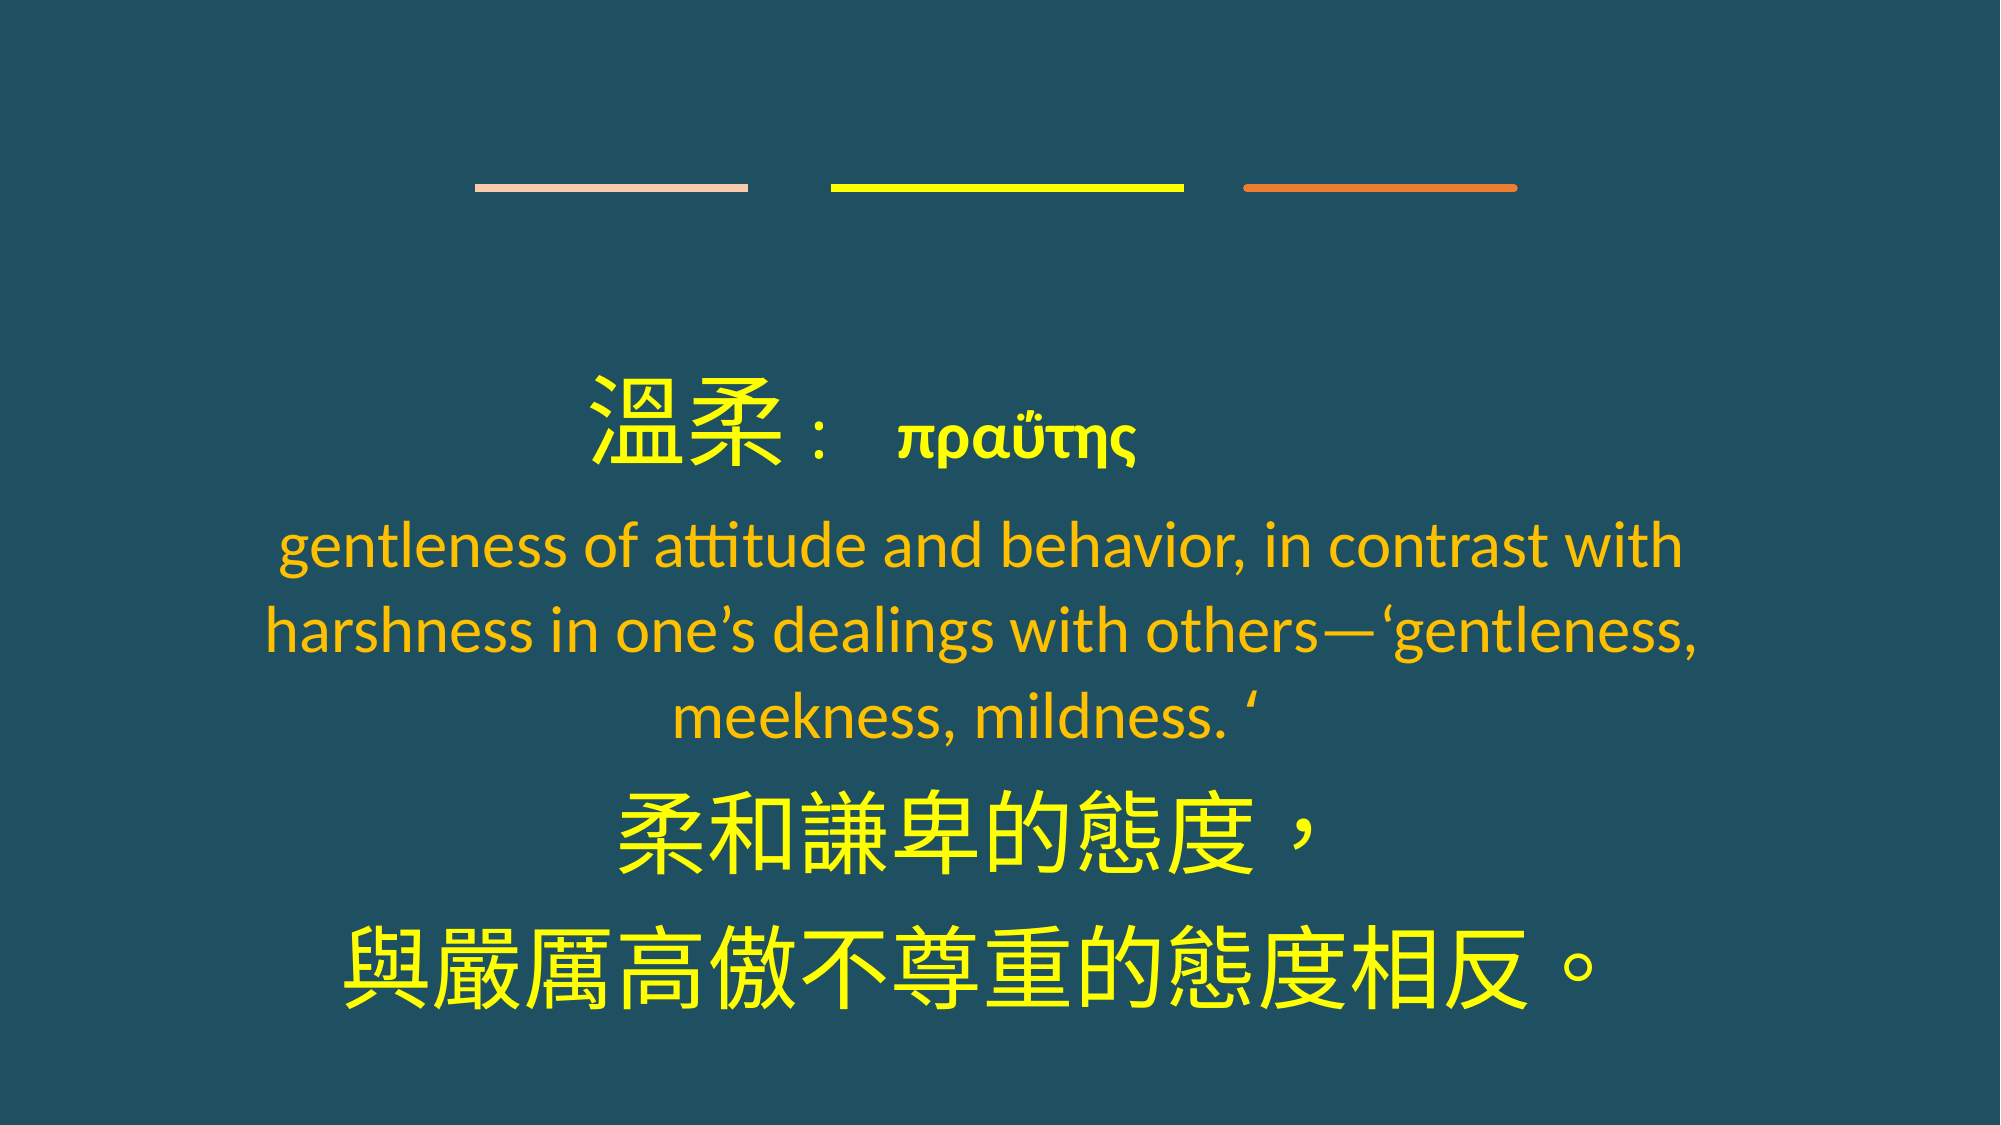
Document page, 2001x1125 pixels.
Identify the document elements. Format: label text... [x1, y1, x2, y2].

subtitle 溫柔: πραΰτης gentleness of attitude and behavior, in contrast with harshness in one’s dealings with others—‘gentleness, meekness, mildness. ‘ 柔和謙卑的態度， 與嚴厲高傲不尊重的態度相反。 [70, 342, 1745, 1057]
text_box [406, 68, 1408, 189]
